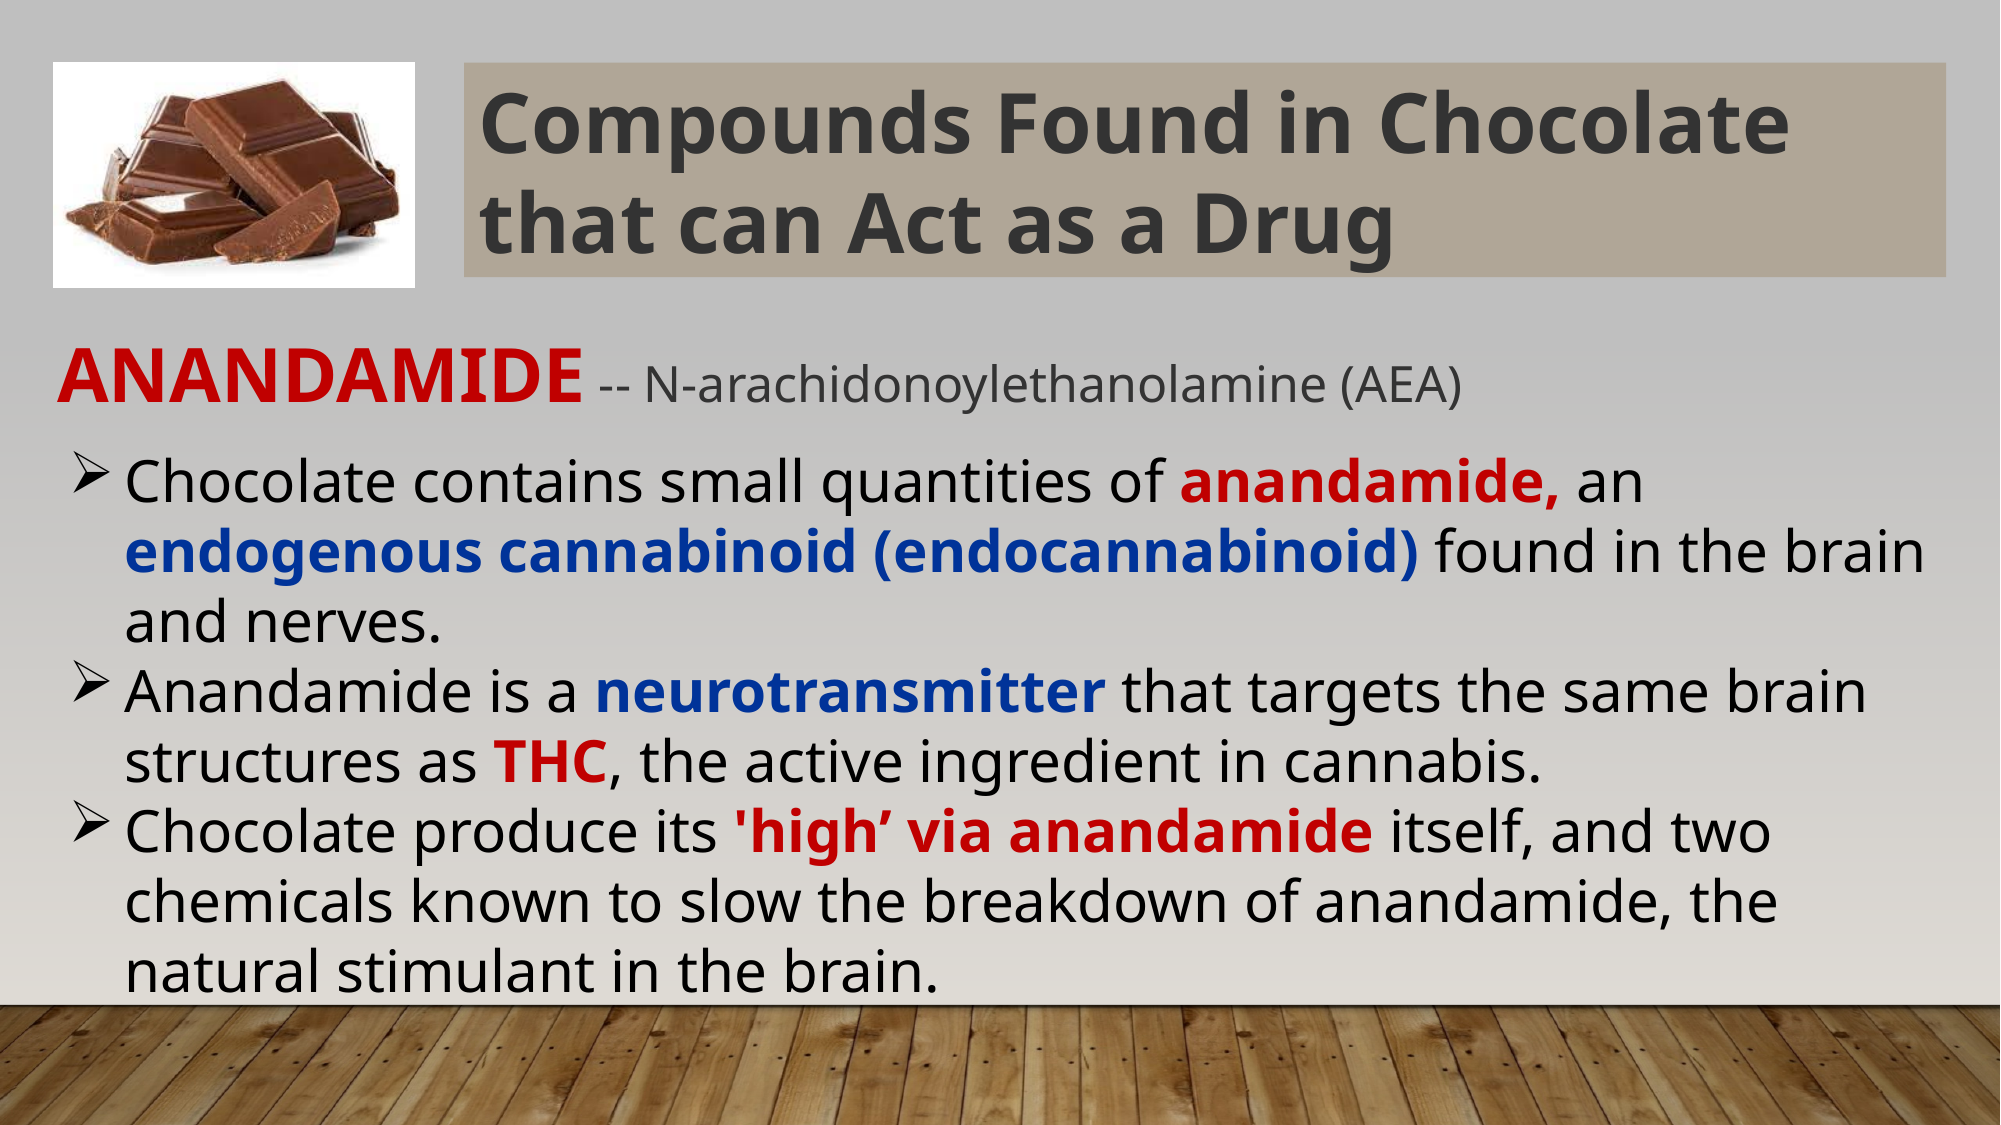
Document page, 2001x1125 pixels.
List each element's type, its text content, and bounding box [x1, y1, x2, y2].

picture [53, 62, 415, 288]
text_box Compounds Found in Chocolate that can Act as a Drug [464, 62, 1947, 278]
text_box Chocolate contains small quantities of anandamide, an endogenous cannabinoid (endocannabinoid) found in the brain and nerves. Anandamide is a neurotransmitter that targets the same brain structures as THC, the active ingredient in cannabis. Chocolate produce its 'high’ via anandamide itself, and two chemicals known to slow the breakdown of anandamide, the natural stimulant in the brain. [53, 436, 1947, 1012]
text_box ANANDAMIDE -- N-arachidonoylethanolamine (AEA) [42, 320, 1935, 426]
picture [0, 1005, 2000, 1125]
